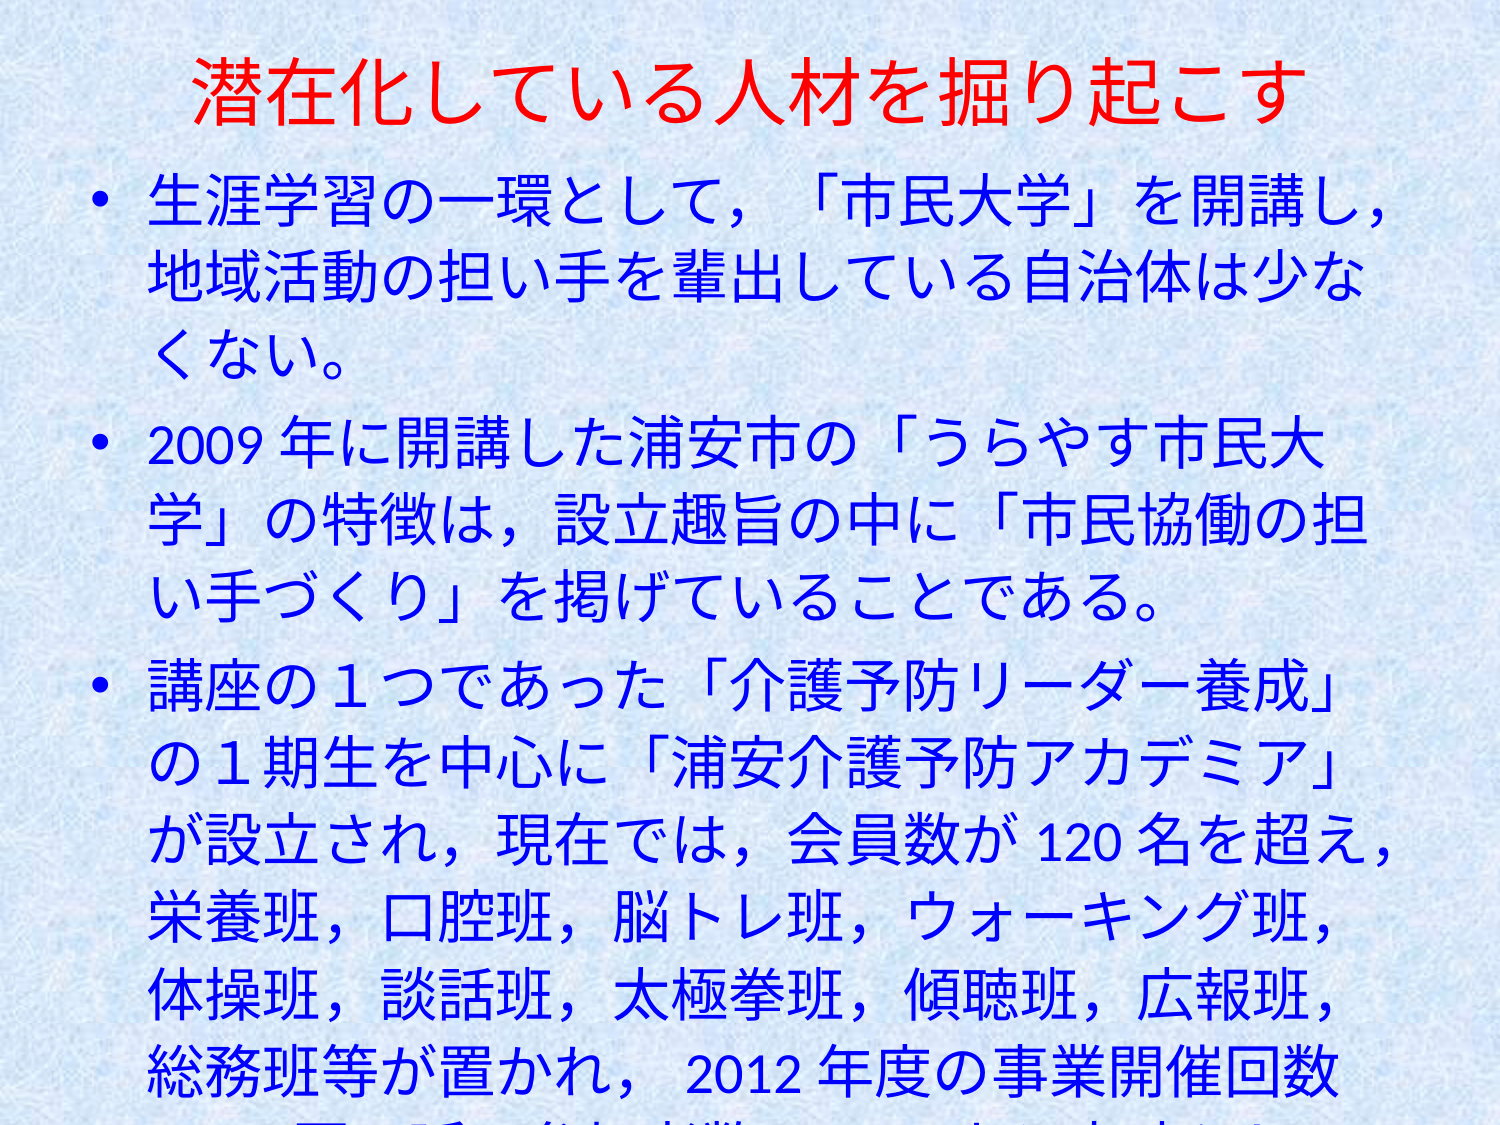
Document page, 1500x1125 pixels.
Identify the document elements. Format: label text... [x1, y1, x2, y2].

list 生涯学習の一環として，「市民大学」を開講し，地域活動の担い手を輩出している自治体は少なくない。 2009年に開講した浦安市の「うらやす市民大学」の特徴は，設立趣旨の中に「市民協働の担い手づくり」を掲げていることである。 講座の１つであった「介護予防リーダー養成」の１期生を中心に「浦安介護予防アカデミア」が設立され，現在では，会員数が120名を超え，栄養班，口腔班，脳トレ班，ウォーキング班，体操班，談話班，太極拳班，傾聴班，広報班，総務班等が置かれ，2012年度の事業開催回数1,080回、延べ参加者数19,901人と素晴らしい活動に発展している。 [75, 149, 1425, 1093]
picture [0, 0, 1500, 1125]
title 潜在化している人材を掘り起こす [75, 0, 1425, 149]
